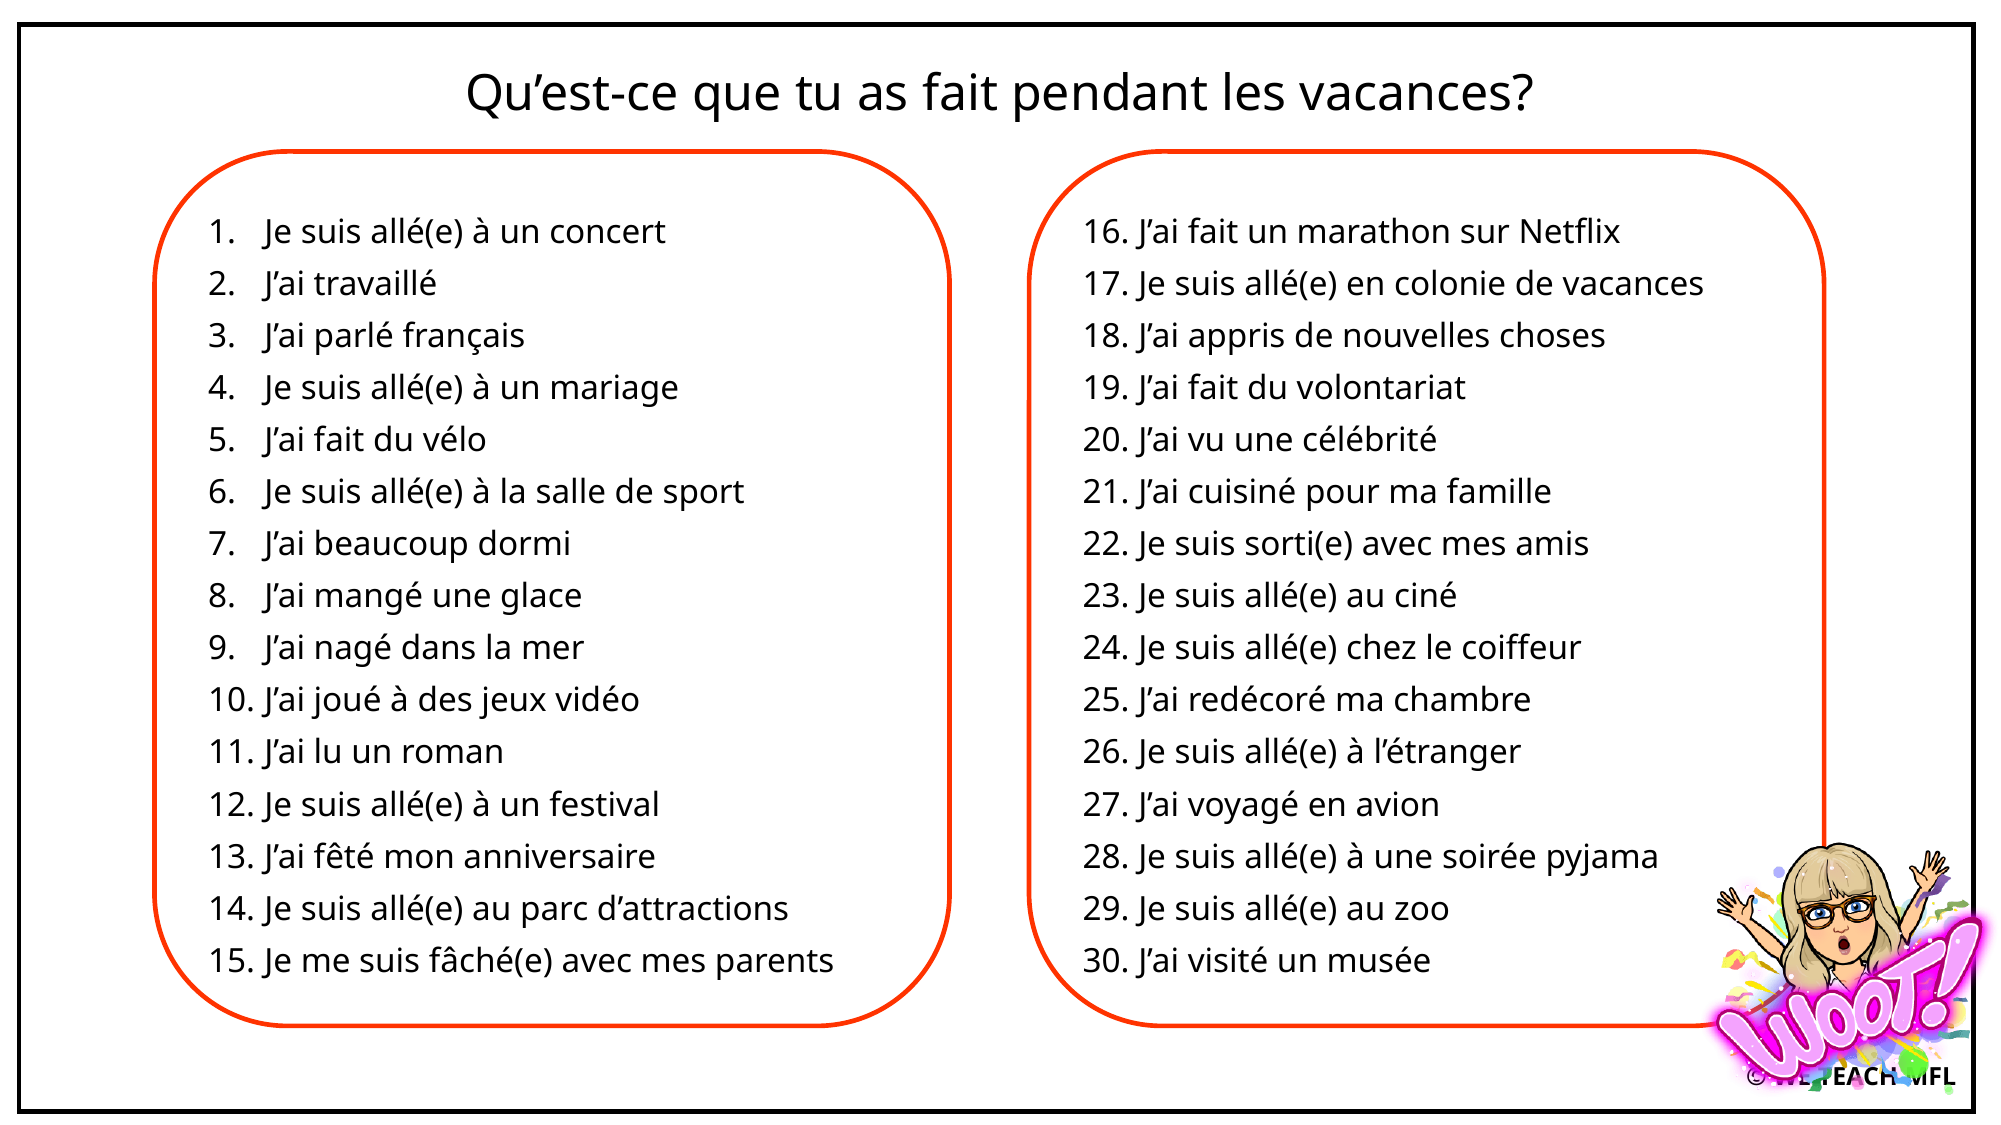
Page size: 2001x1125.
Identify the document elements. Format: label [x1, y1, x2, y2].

text_box [18, 23, 1975, 1113]
text_box [68, 40, 1931, 129]
picture [1699, 810, 2000, 1112]
